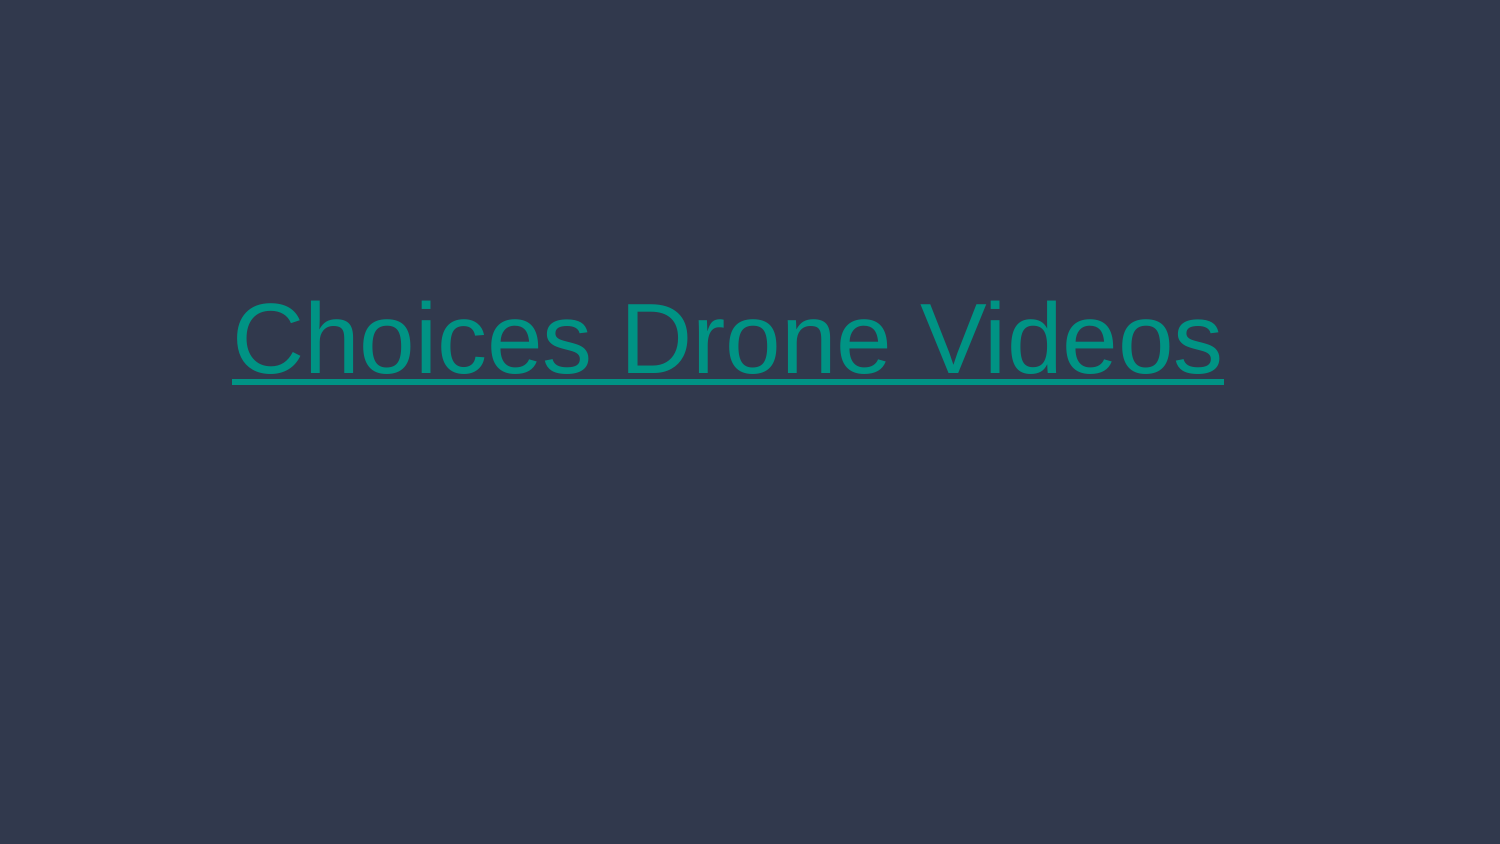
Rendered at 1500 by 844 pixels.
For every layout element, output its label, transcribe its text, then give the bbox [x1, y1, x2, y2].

text_box Choices Drone Videos [217, 259, 1318, 752]
